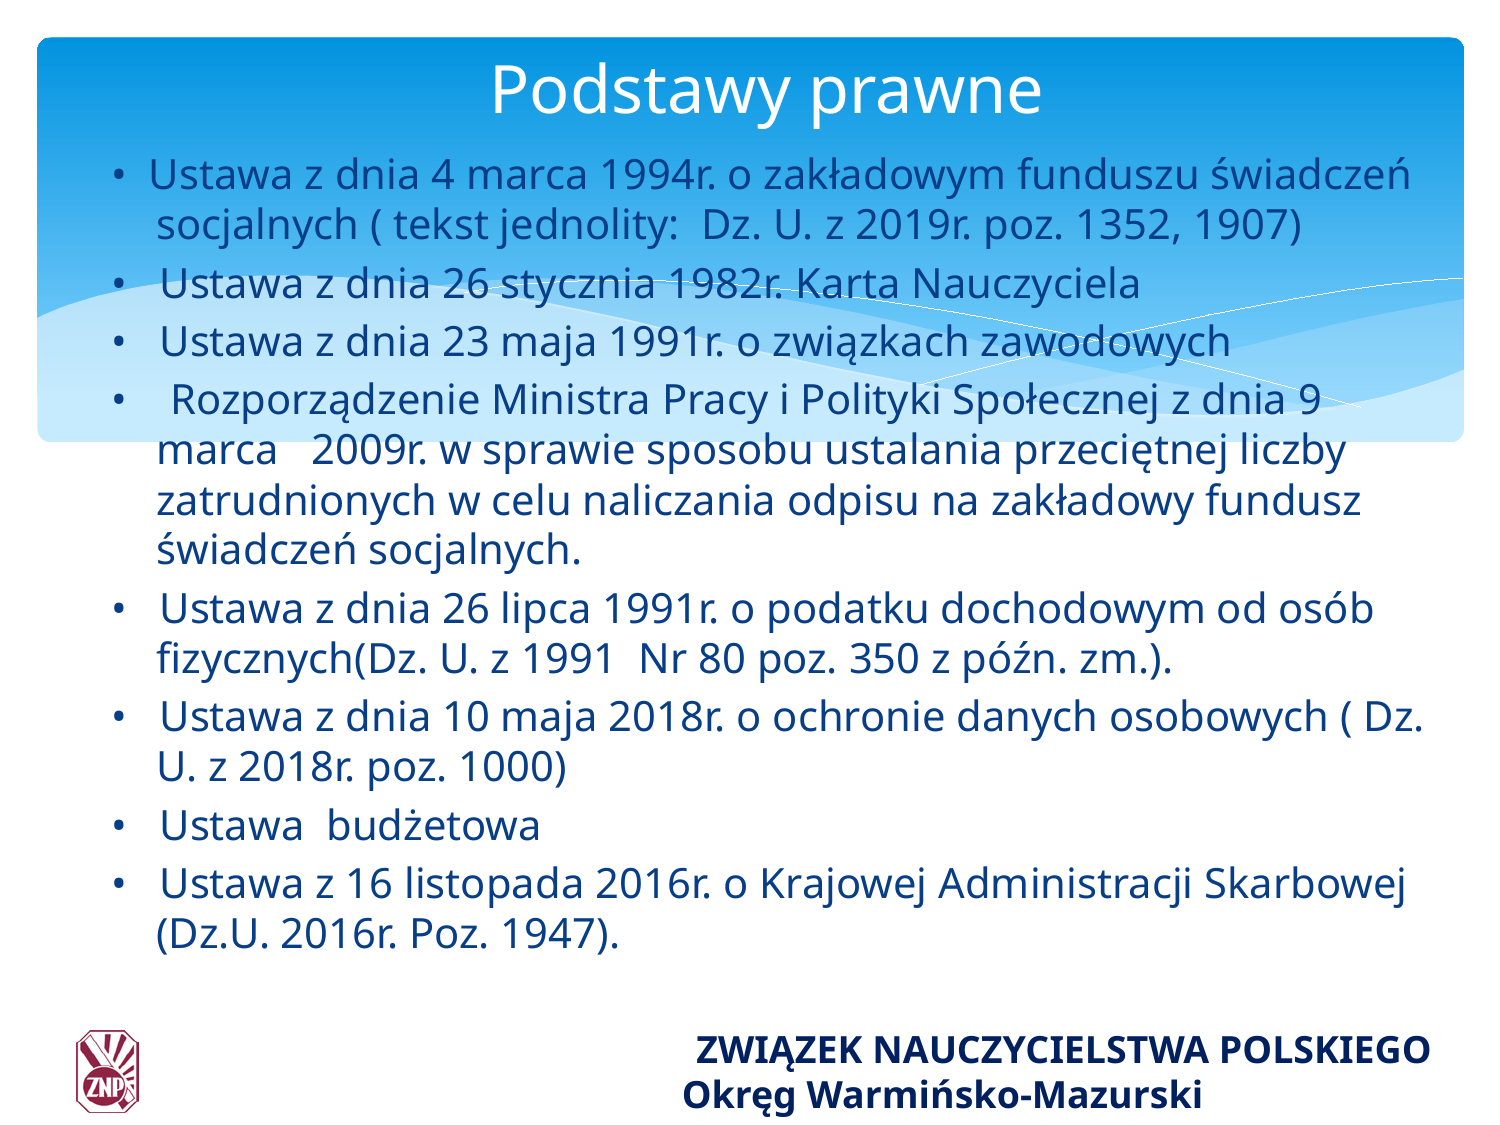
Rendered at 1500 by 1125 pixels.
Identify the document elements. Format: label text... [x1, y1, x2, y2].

text_box ZWIĄZEK NAUCZYCIELSTWA POLSKIEGO Okręg Warmińsko-Mazurski [439, 1018, 1447, 1124]
picture [76, 1030, 139, 1114]
title Podstawy prawne [96, 37, 1438, 138]
list • Ustawa z dnia 4 marca 1994r. o zakładowym funduszu świadczeń socjalnych ( tekst jednolity: Dz. U. z 2019r. poz. 1352, 1907) • Ustawa z dnia 26 stycznia 1982r. Karta Nauczyciela • Ustawa z dnia 23 maja 1991r. o związkach zawodowych • Rozporządzenie Ministra Pracy i Polityki Społecznej z dnia 9 marca 2009r. w sprawie sposobu ustalania przeciętnej liczby zatrudnionych w celu naliczania odpisu na zakładowy fundusz świadczeń socjalnych. • Ustawa z dnia 26 lipca 1991r. o podatku dochodowym od osób fizycznych(Dz. U. z 1991 Nr 80 poz. 350 z późn. zm.). • Ustawa z dnia 10 maja 2018r. o ochronie danych osobowych ( Dz. U. z 2018r. poz. 1000) • Ustawa budżetowa • Ustawa z 16 listopada 2016r. o Krajowej Administracji Skarbowej (Dz.U. 2016r. Poz. 1947). [96, 140, 1459, 1000]
